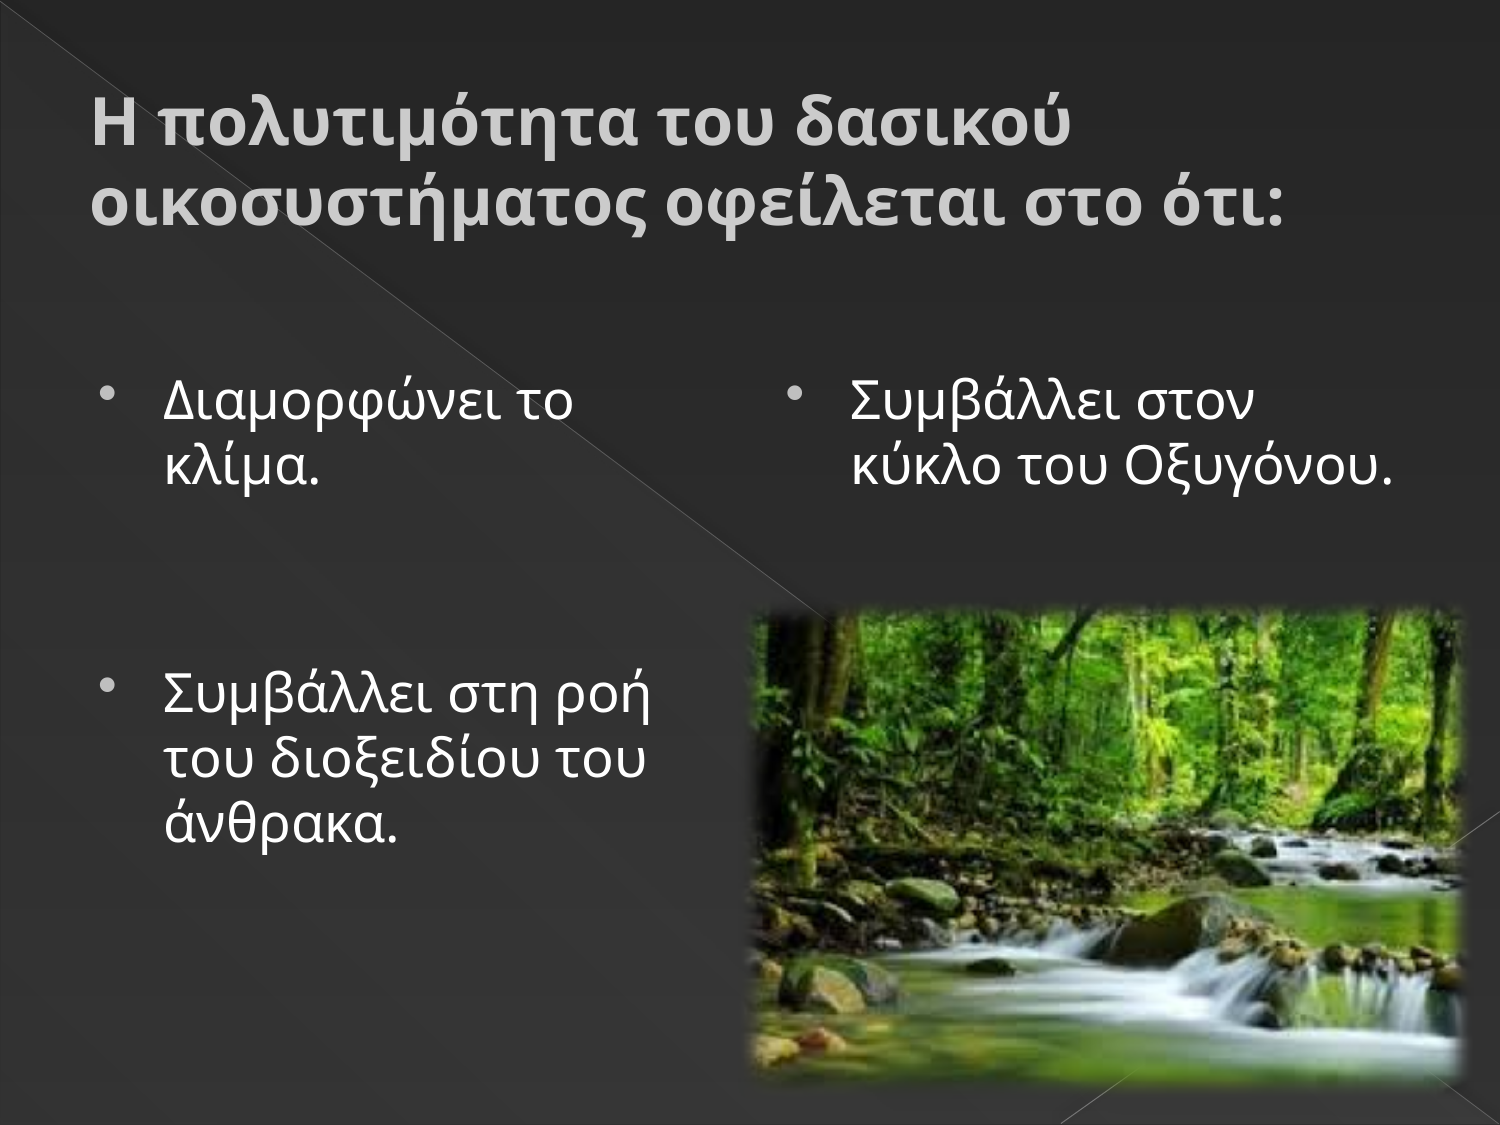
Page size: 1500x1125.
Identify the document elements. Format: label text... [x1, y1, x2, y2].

picture [737, 597, 1474, 1100]
list Διαμορφώνει το κλίμα. Συμβάλλει στη ροή του διοξειδίου του άνθρακα. [75, 282, 738, 1025]
title Η πολυτιμότητα του δασικού οικοσυστήματος οφείλεται στο ότι: [75, 43, 1425, 274]
list Συμβάλλει στον κύκλο του Οξυγόνου. [762, 282, 1425, 584]
